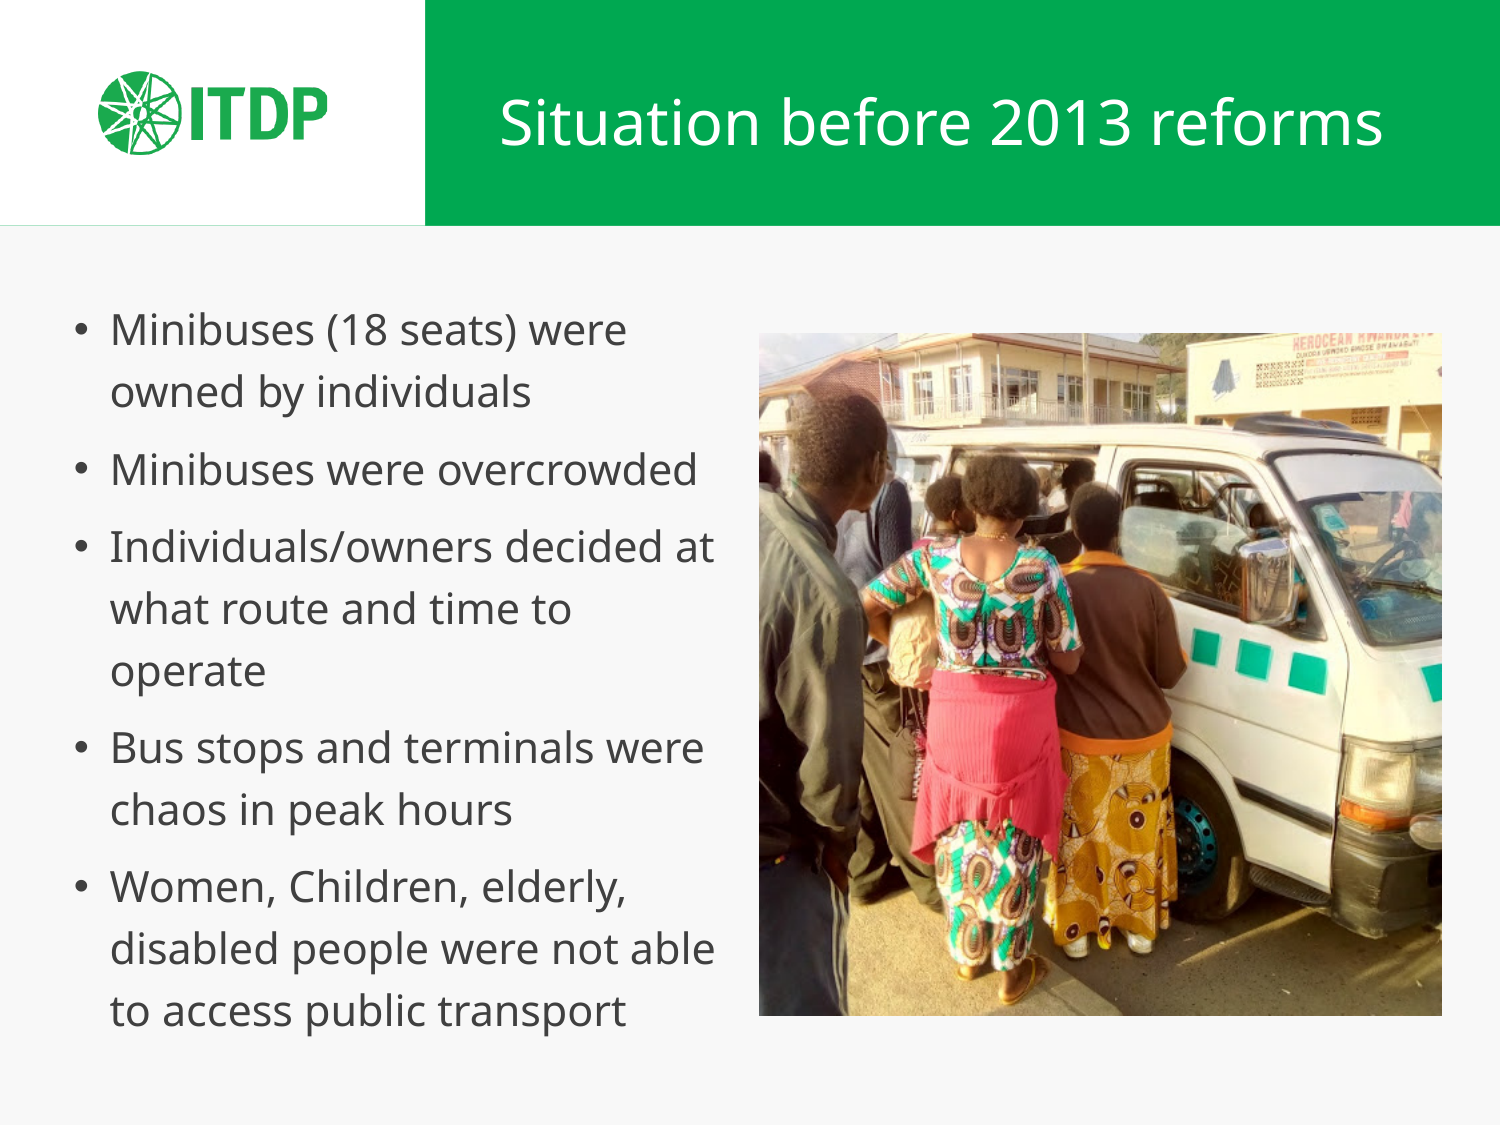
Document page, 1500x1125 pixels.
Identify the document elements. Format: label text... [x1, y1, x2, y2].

list Minibuses (18 seats) were owned by individuals Minibuses were overcrowded Individuals/owners decided at what route and time to operate Bus stops and terminals were chaos in peak hours Women, Children, elderly, disabled people were not able to access public transport [58, 284, 741, 1065]
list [759, 333, 1442, 1016]
title Situation before 2013 reforms [484, 60, 1442, 191]
